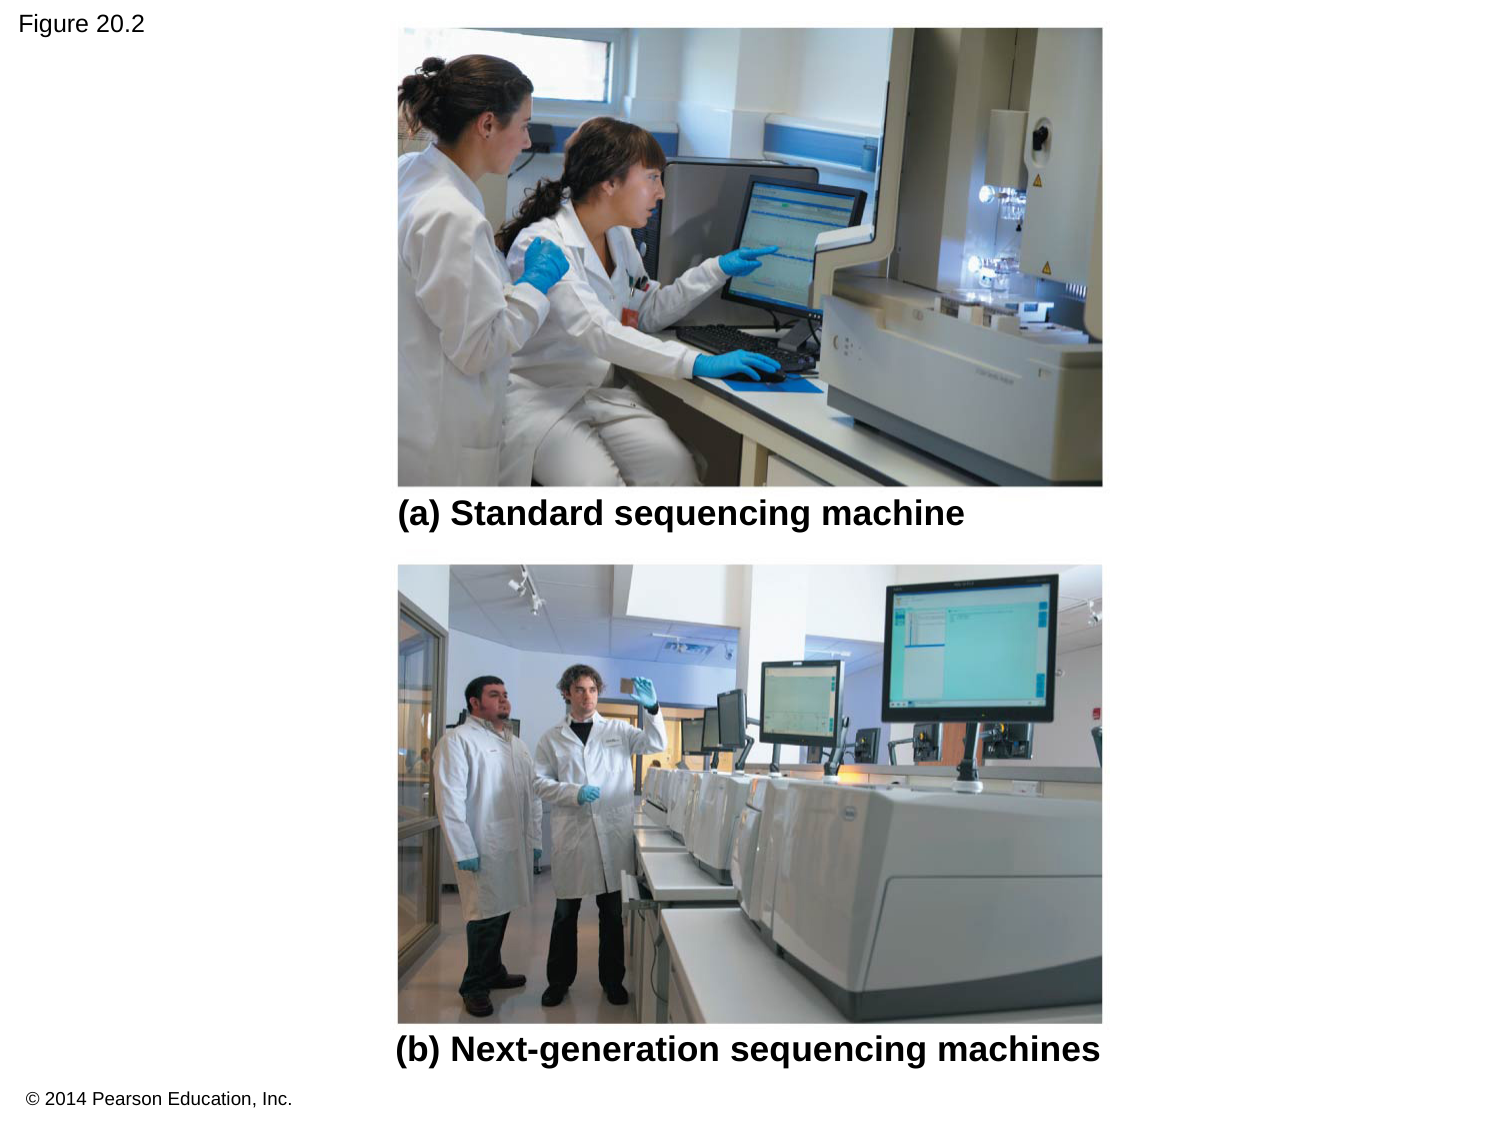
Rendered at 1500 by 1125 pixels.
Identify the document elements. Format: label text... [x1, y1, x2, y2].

picture [389, 21, 1111, 1079]
title Figure 20.2 [3, 0, 930, 50]
